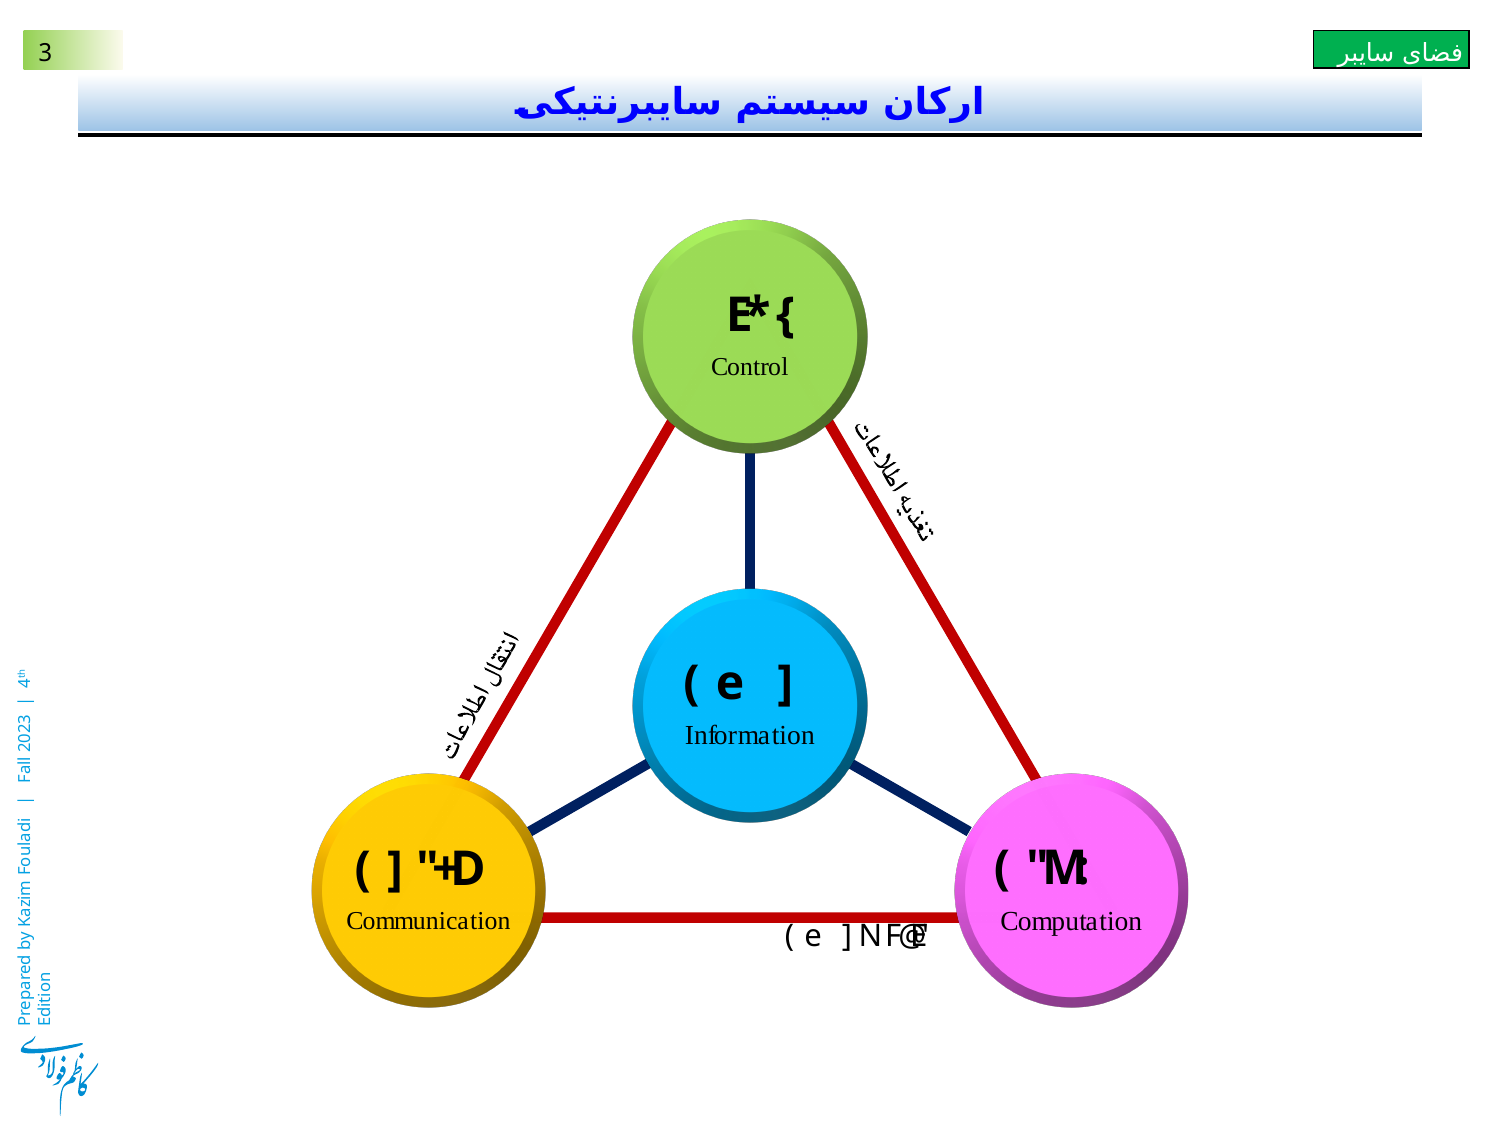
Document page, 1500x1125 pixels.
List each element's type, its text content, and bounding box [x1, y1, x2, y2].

title ارکان سیستم سایبرنتیکی [78, 75, 1422, 131]
picture [311, 219, 1189, 1008]
